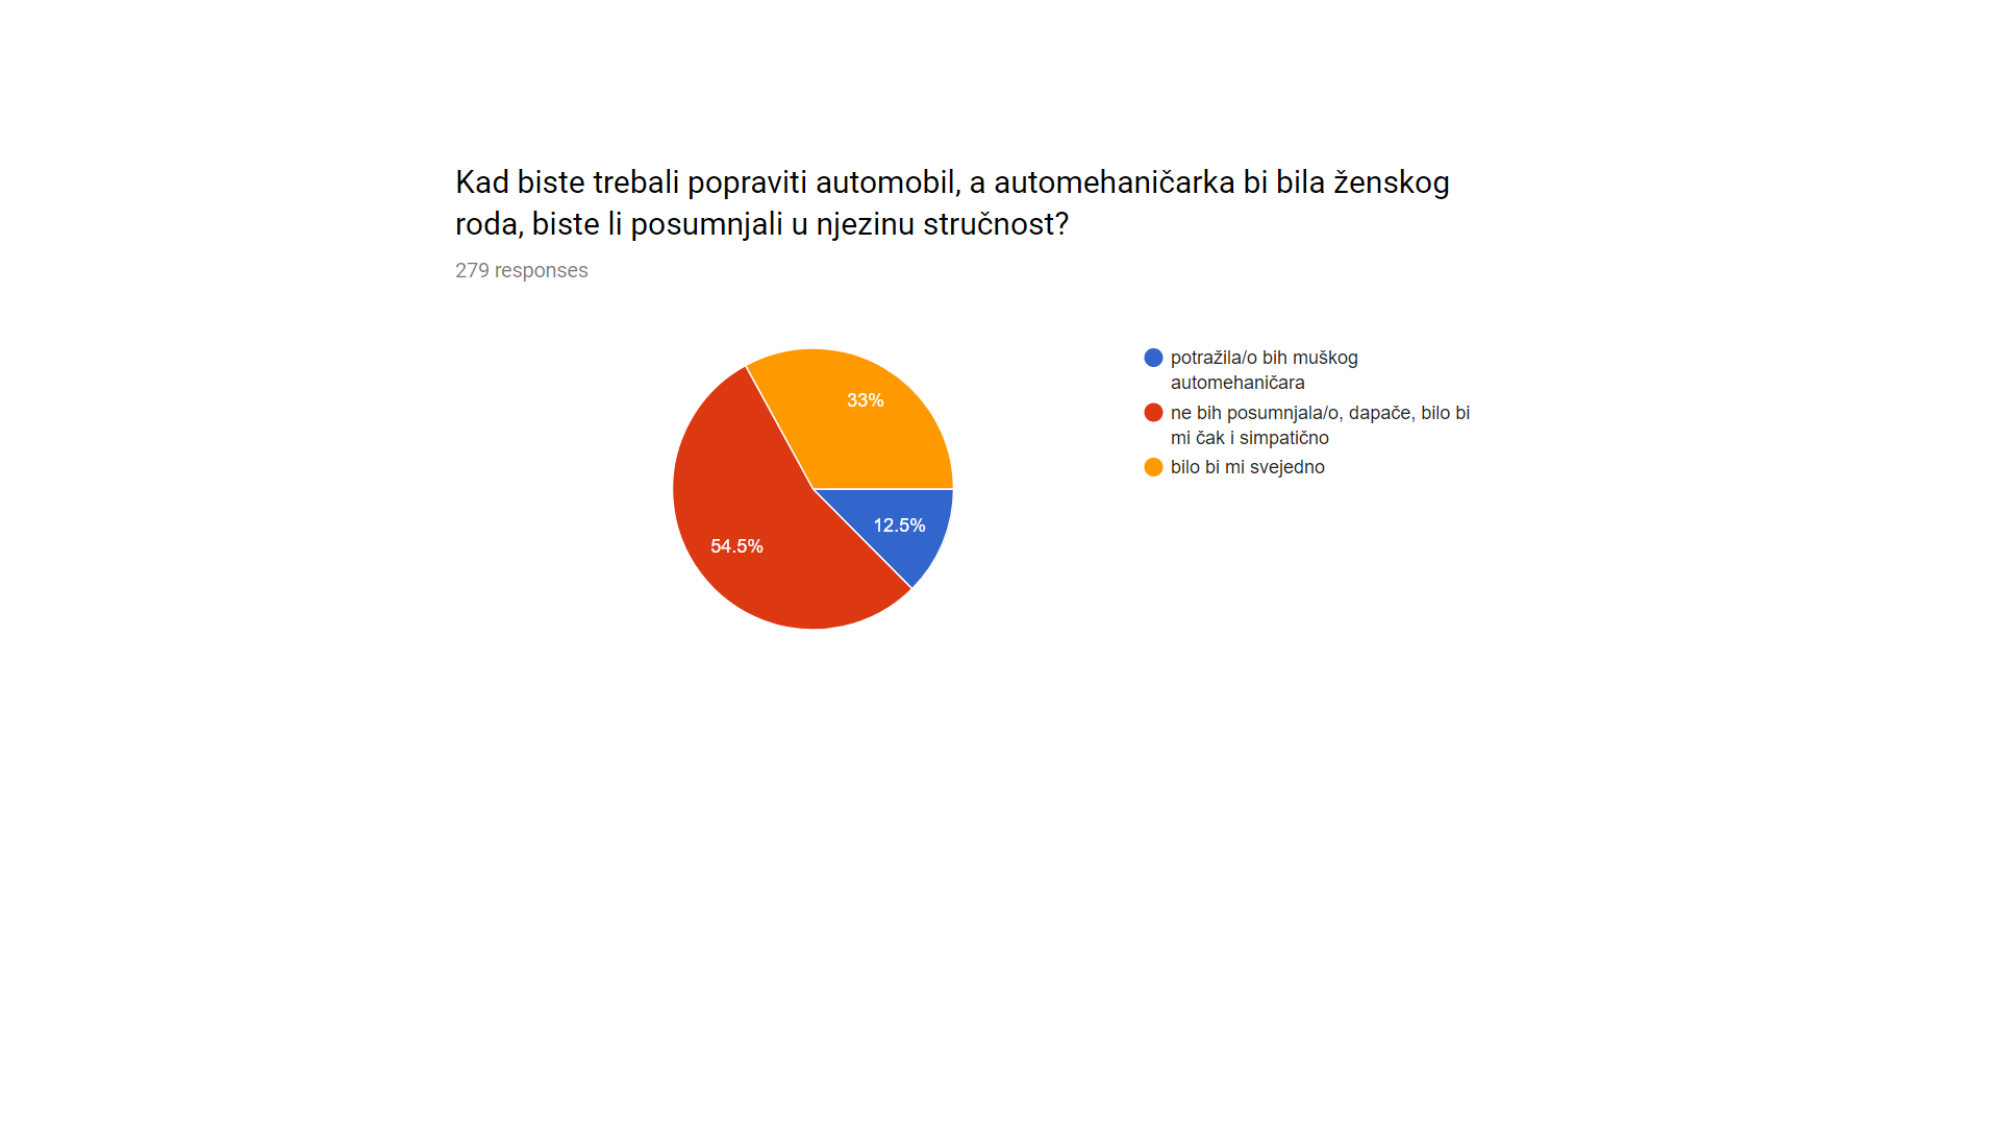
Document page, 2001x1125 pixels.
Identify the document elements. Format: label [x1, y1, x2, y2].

picture [391, 99, 1575, 753]
